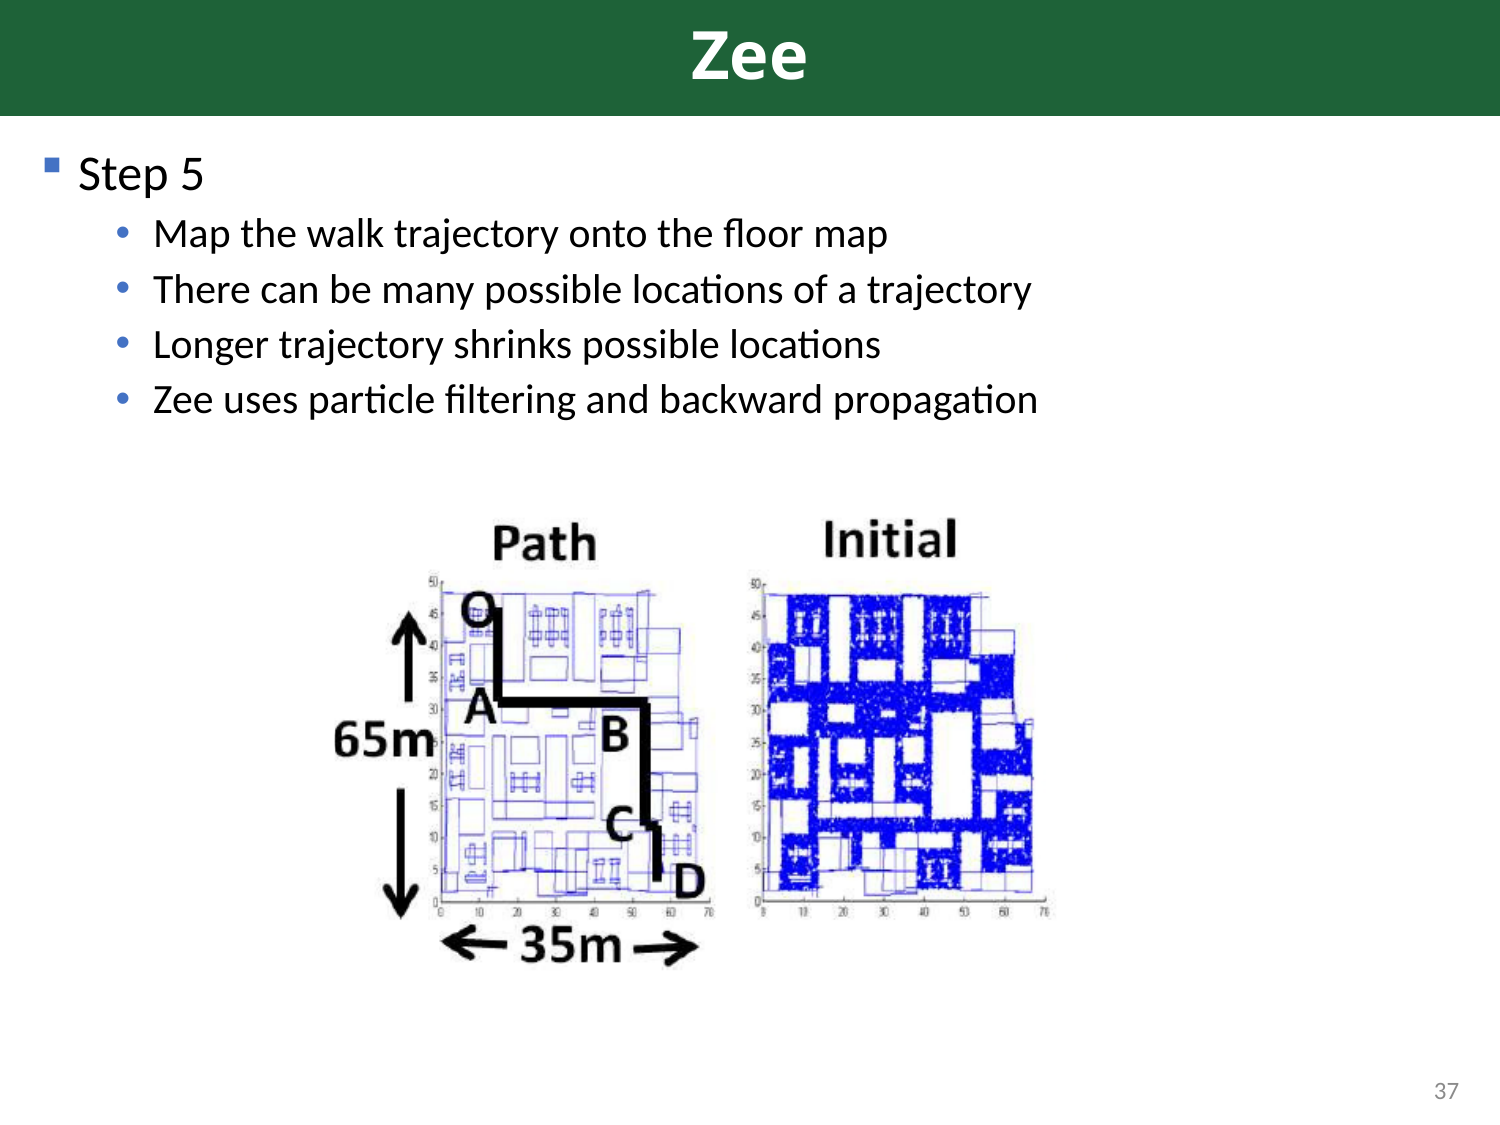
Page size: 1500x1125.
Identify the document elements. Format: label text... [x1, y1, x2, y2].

picture [334, 493, 1068, 996]
title Zee [0, 0, 1500, 116]
list Step 5 Map the walk trajectory onto the floor map There can be many possible locations of a trajectory Longer trajectory shrinks possible locations Zee uses particle filtering and backward propagation [25, 139, 1475, 1102]
slide_number 37 [1136, 1059, 1475, 1120]
